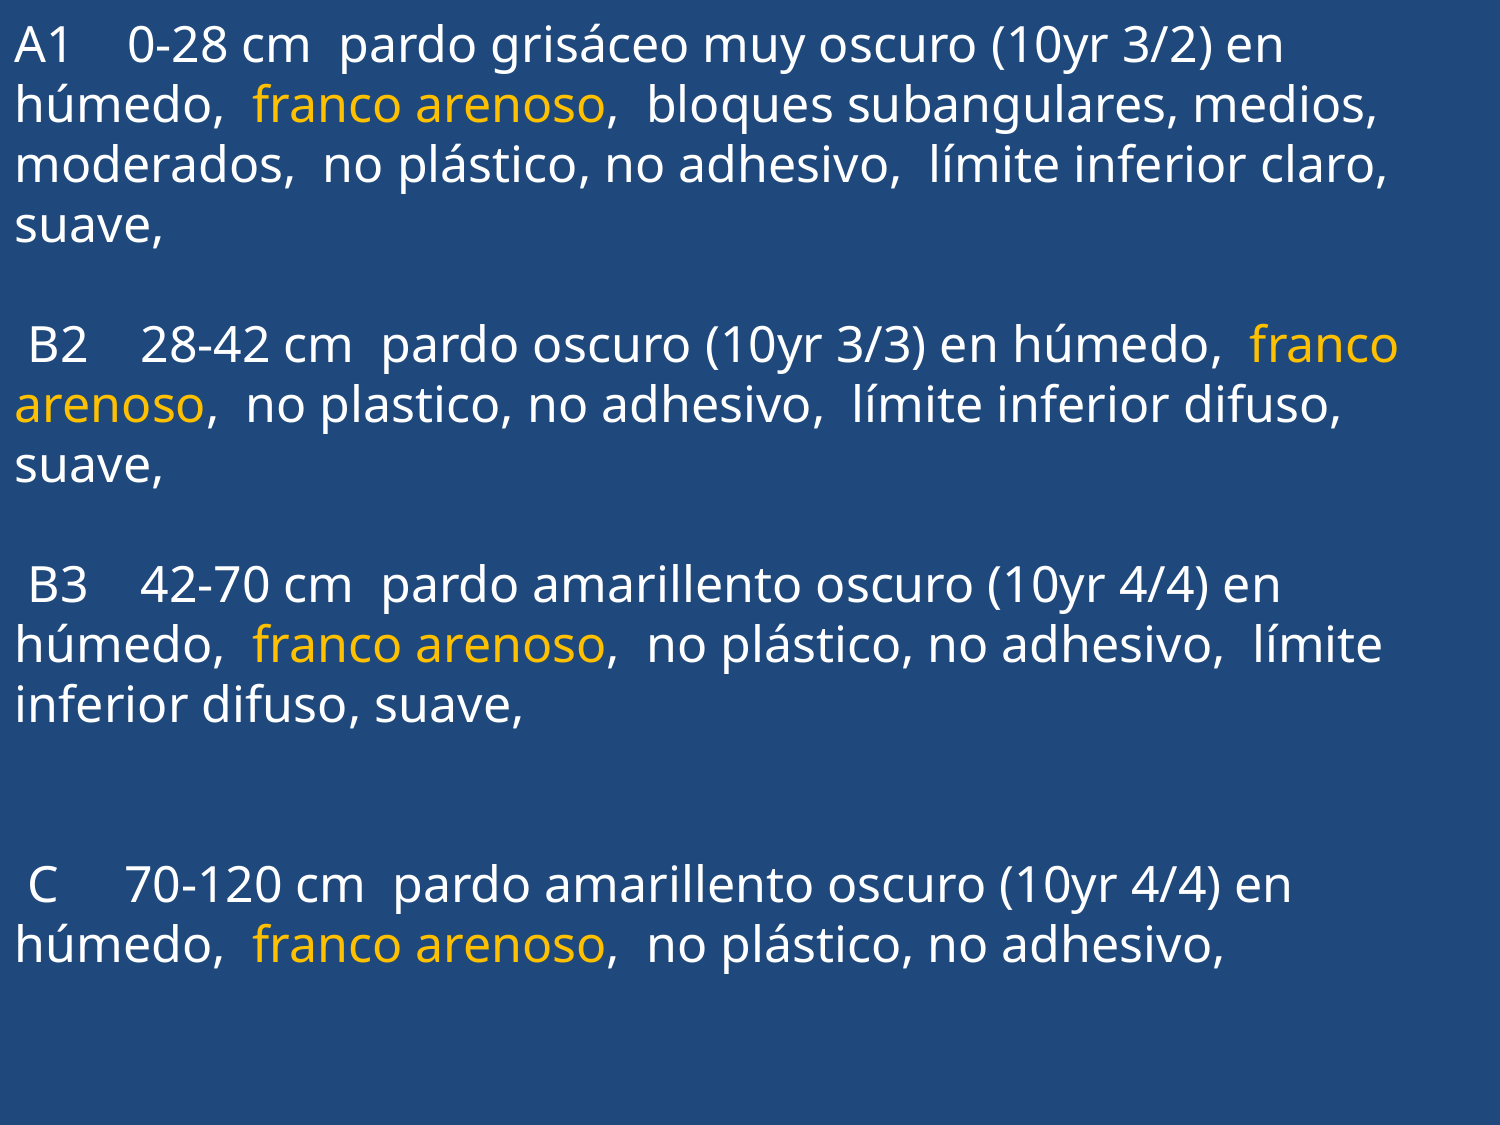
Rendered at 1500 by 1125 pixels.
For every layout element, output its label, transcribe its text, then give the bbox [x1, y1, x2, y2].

text_box A1 0-28 cm pardo grisáceo muy oscuro (10yr 3/2) en húmedo, franco arenoso, bloques subangulares, medios, moderados, no plástico, no adhesivo, límite inferior claro, suave, B2 28-42 cm pardo oscuro (10yr 3/3) en húmedo, franco arenoso, no plastico, no adhesivo, límite inferior difuso, suave, B3 42-70 cm pardo amarillento oscuro (10yr 4/4) en húmedo, franco arenoso, no plástico, no adhesivo, límite inferior difuso, suave, C 70-120 cm pardo amarillento oscuro (10yr 4/4) en húmedo, franco arenoso, no plástico, no adhesivo, [0, 4, 1500, 980]
